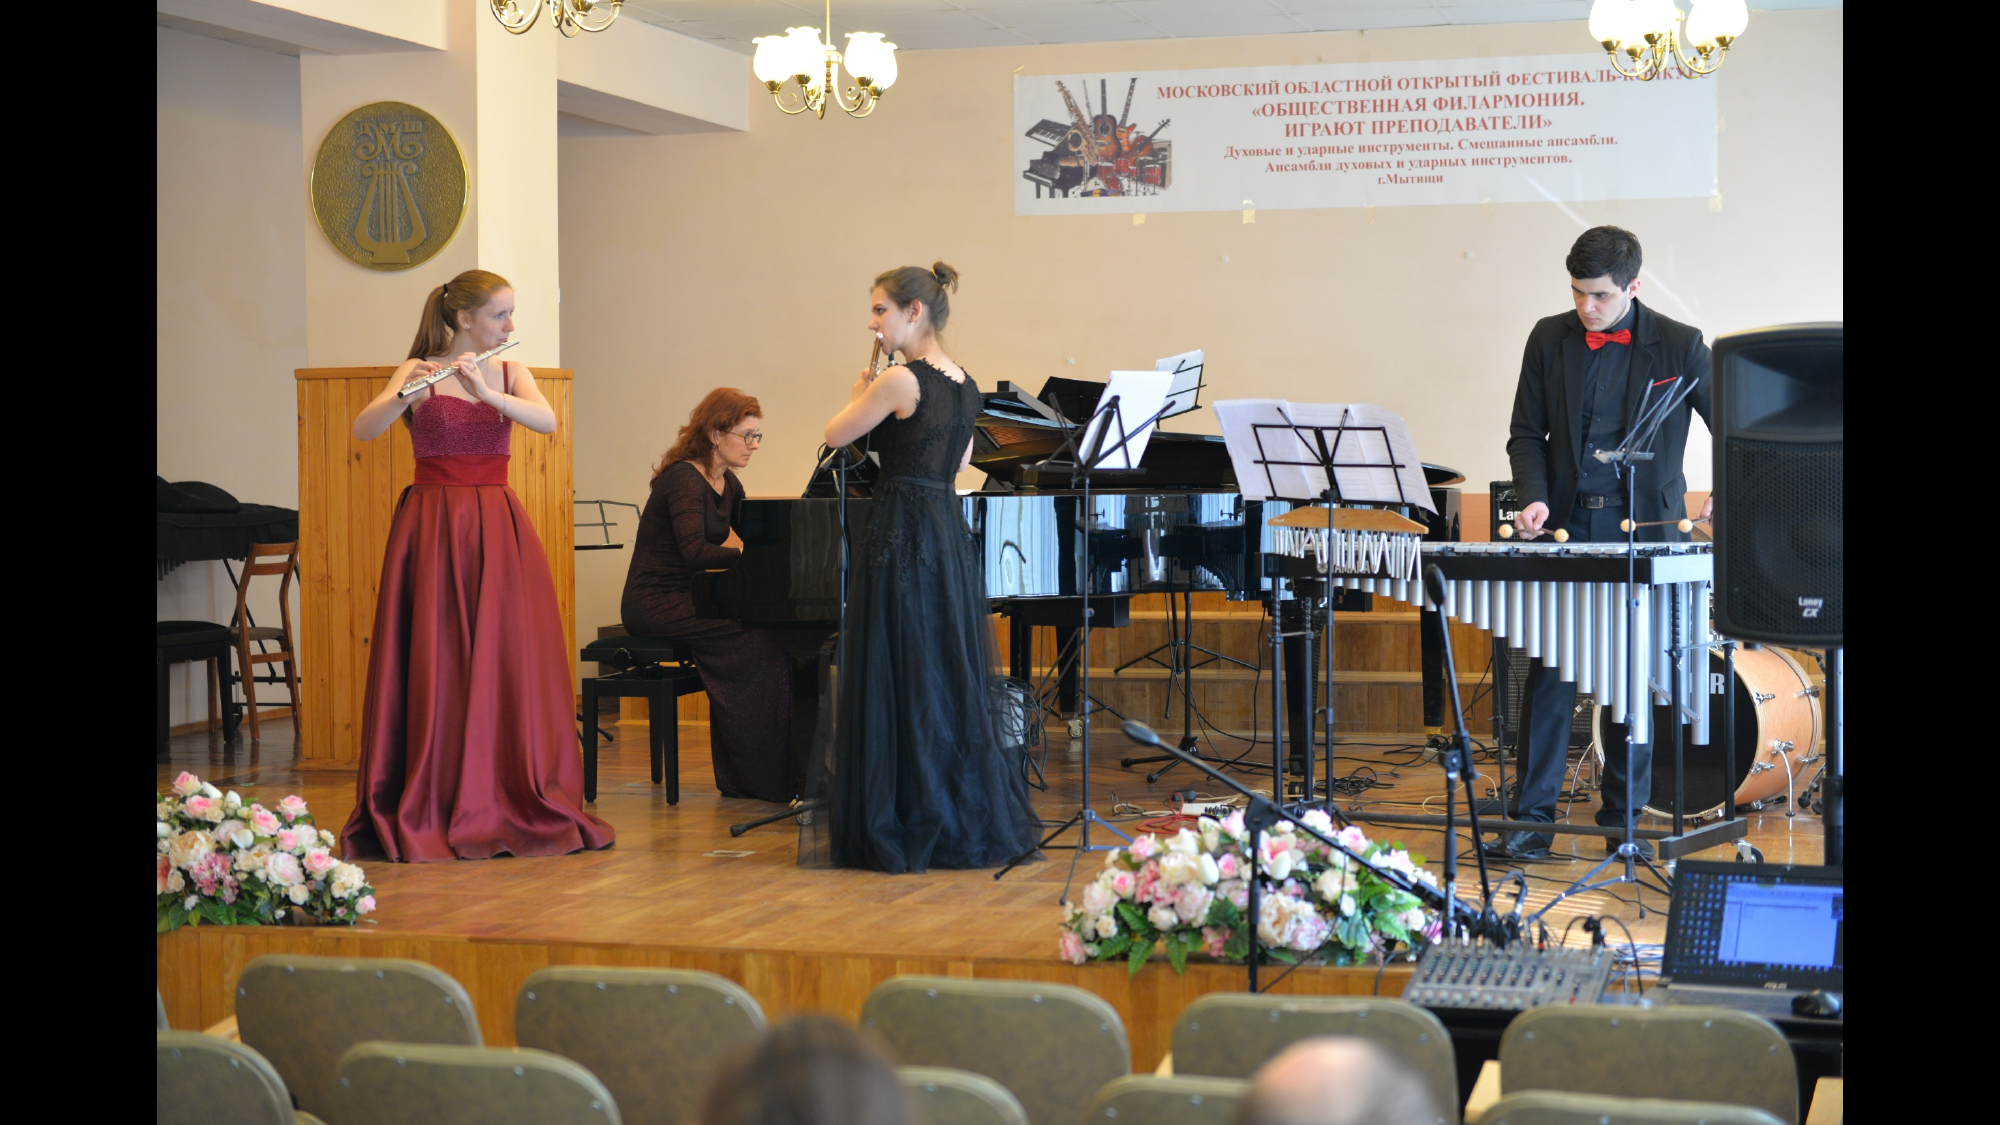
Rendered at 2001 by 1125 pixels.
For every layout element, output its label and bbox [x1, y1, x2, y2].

picture [157, 0, 1843, 1125]
